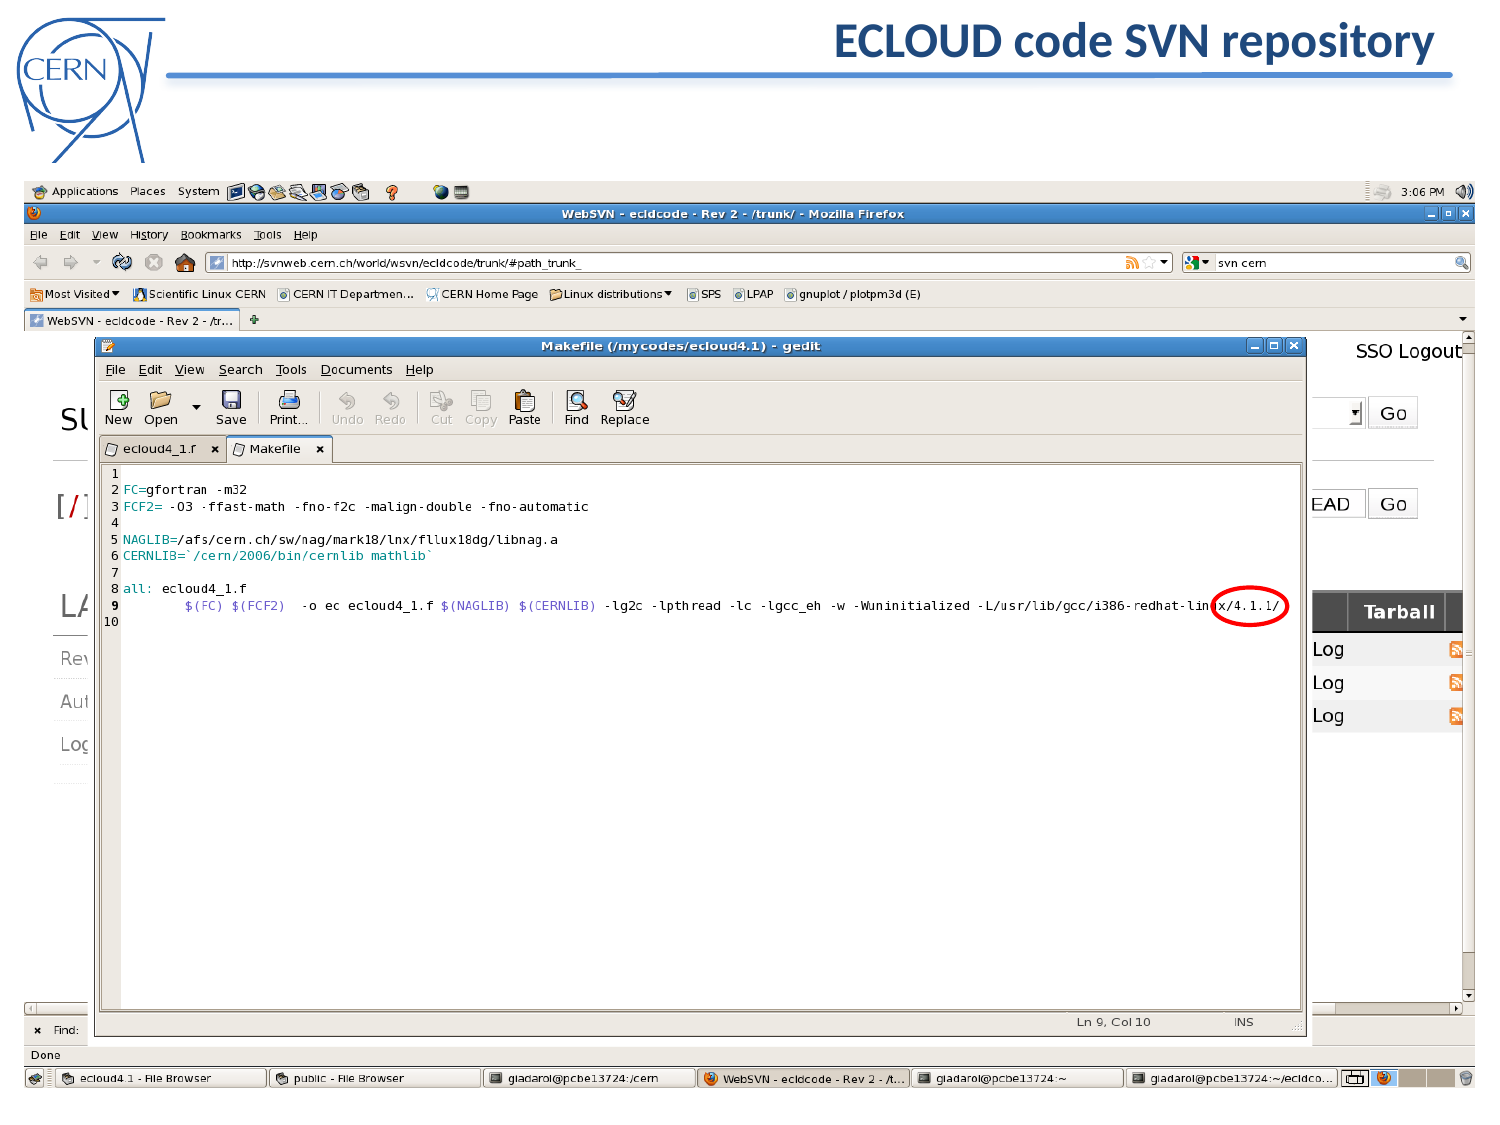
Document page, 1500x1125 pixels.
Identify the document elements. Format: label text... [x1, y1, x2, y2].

picture [24, 180, 1476, 1088]
text_box ECLOUD code SVN repository [200, 0, 1450, 74]
picture [12, 10, 169, 163]
